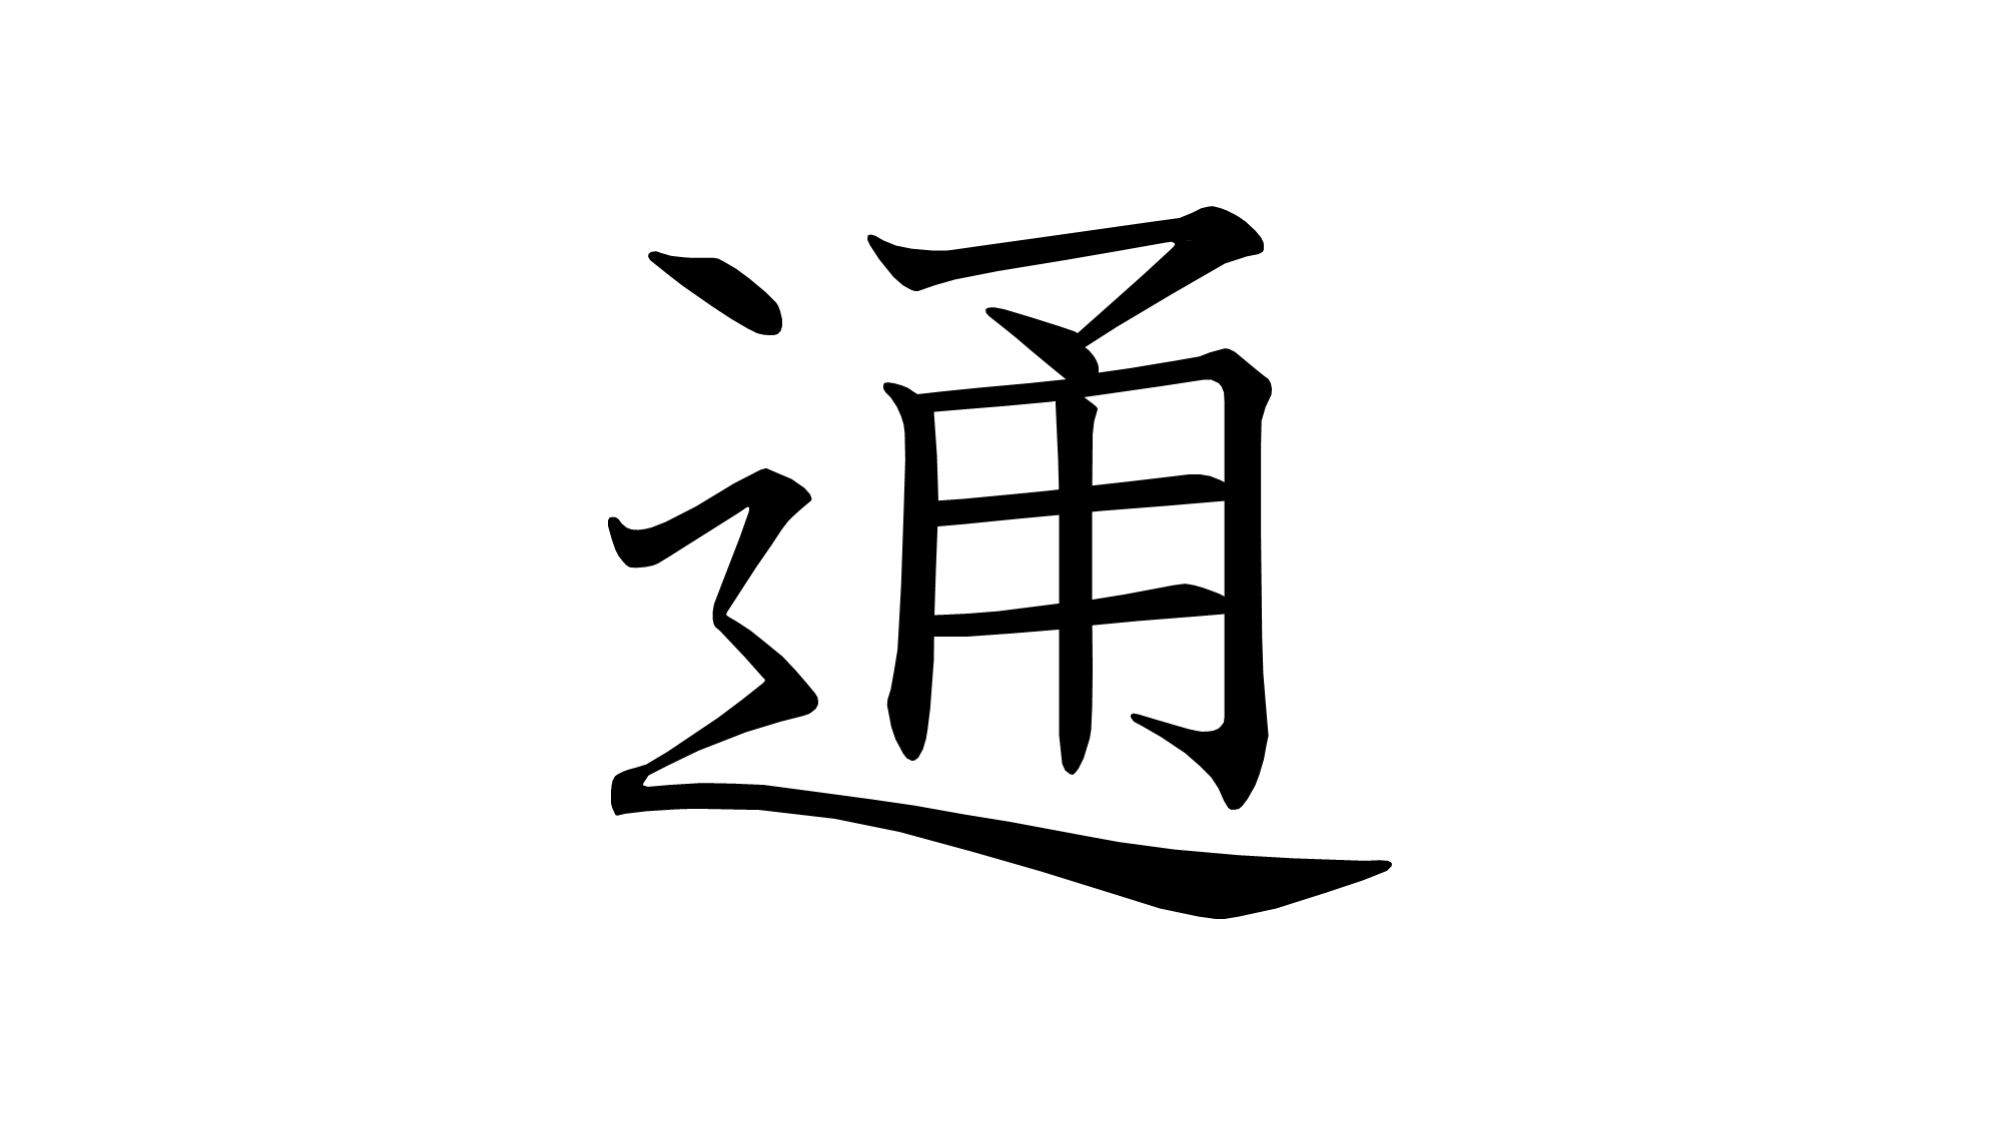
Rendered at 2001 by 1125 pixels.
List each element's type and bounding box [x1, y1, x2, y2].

picture [608, 206, 1392, 919]
